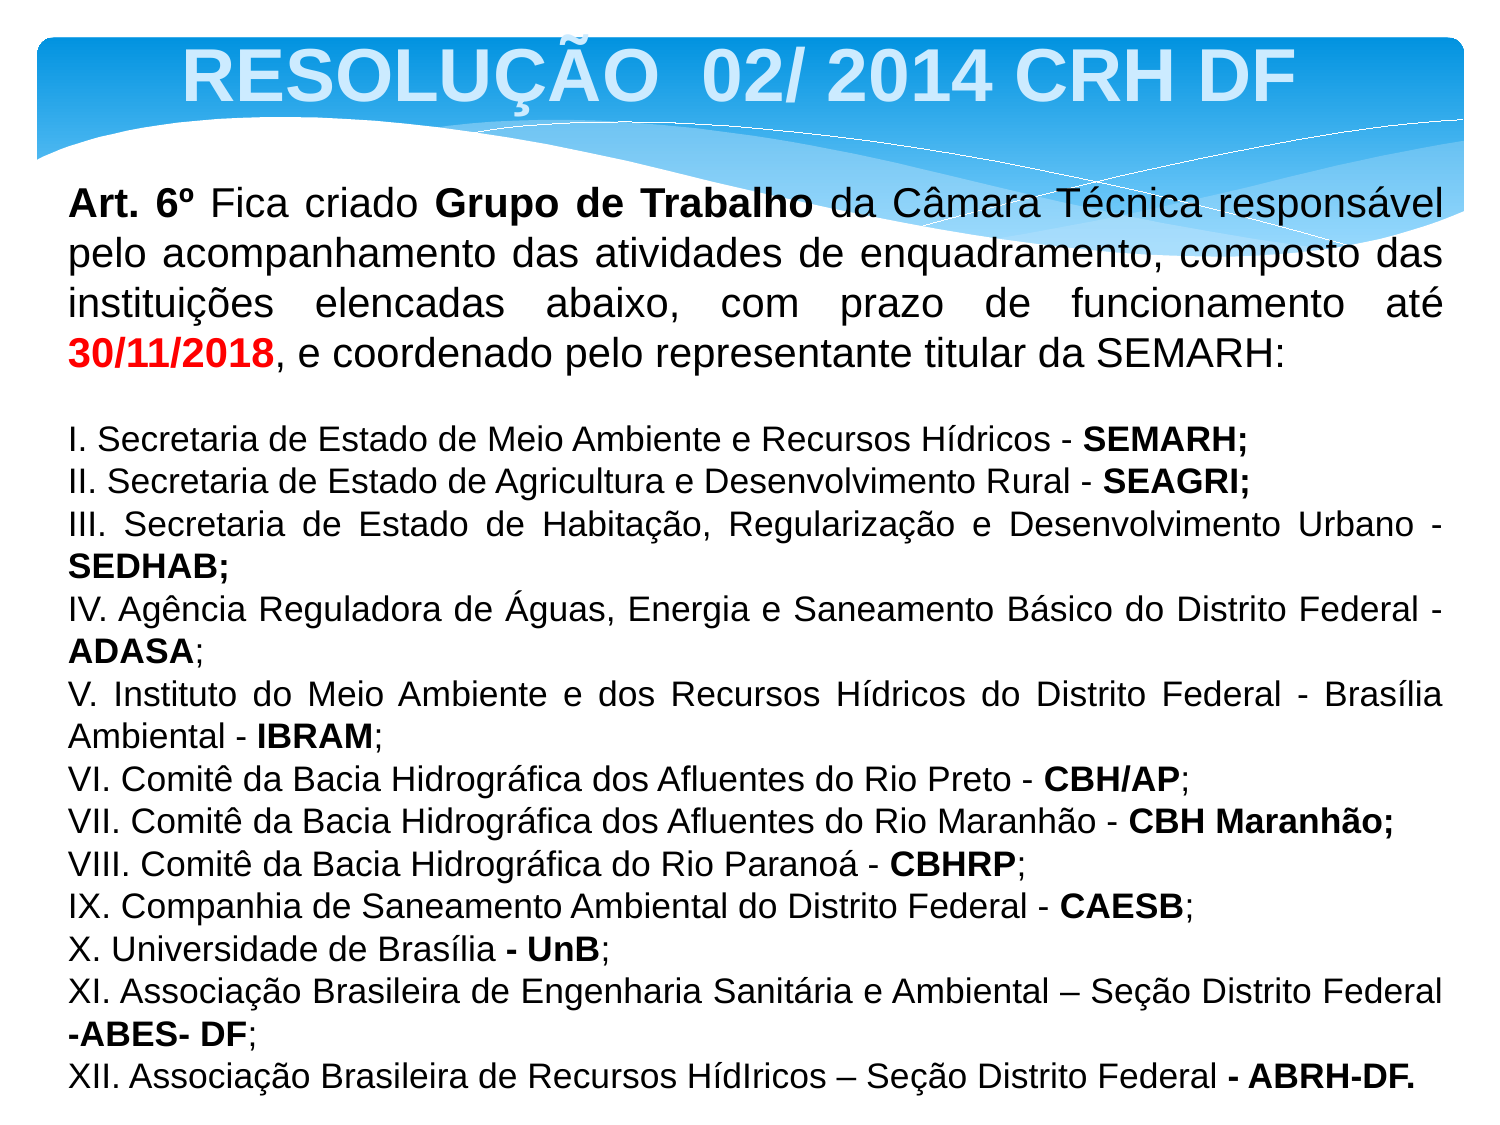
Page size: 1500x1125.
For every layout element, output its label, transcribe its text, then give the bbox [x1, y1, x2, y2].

text_box RESOLUÇÃO 02/ 2014 CRH DF [147, 19, 1353, 124]
text_box I. Secretaria de Estado de Meio Ambiente e Recursos Hídricos - SEMARH; II. Secretaria de Estado de Agricultura e Desenvolvimento Rural - SEAGRI; III. Secretaria de Estado de Habitação, Regularização e Desenvolvimento Urbano - SEDHAB; IV. Agência Reguladora de Águas, Energia e Saneamento Básico do Distrito Federal - ADASA; V. Instituto do Meio Ambiente e dos Recursos Hídricos do Distrito Federal - Brasília Ambiental - IBRAM; VI. Comitê da Bacia Hidrográfica dos Afluentes do Rio Preto - CBH/AP; VII. Comitê da Bacia Hidrográfica dos Afluentes do Rio Maranhão - CBH Maranhão; VIII. Comitê da Bacia Hidrográfica do Rio Paranoá - CBHRP; IX. Companhia de Saneamento Ambiental do Distrito Federal - CAESB; X. Universidade de Brasília - UnB; XI. Associação Brasileira de Engenharia Sanitária e Ambiental – Seção Distrito Federal -ABES- DF; XII. Associação Brasileira de Recursos HídIricos – Seção Distrito Federal - ABRH-DF. [53, 408, 1459, 1125]
text_box Art. 6º Fica criado Grupo de Trabalho da Câmara Técnica responsável pelo acompanhamento das atividades de enquadramento, composto das instituições elencadas abaixo, com prazo de funcionamento até 30/11/2018, e coordenado pelo representante titular da SEMARH: [53, 168, 1459, 383]
